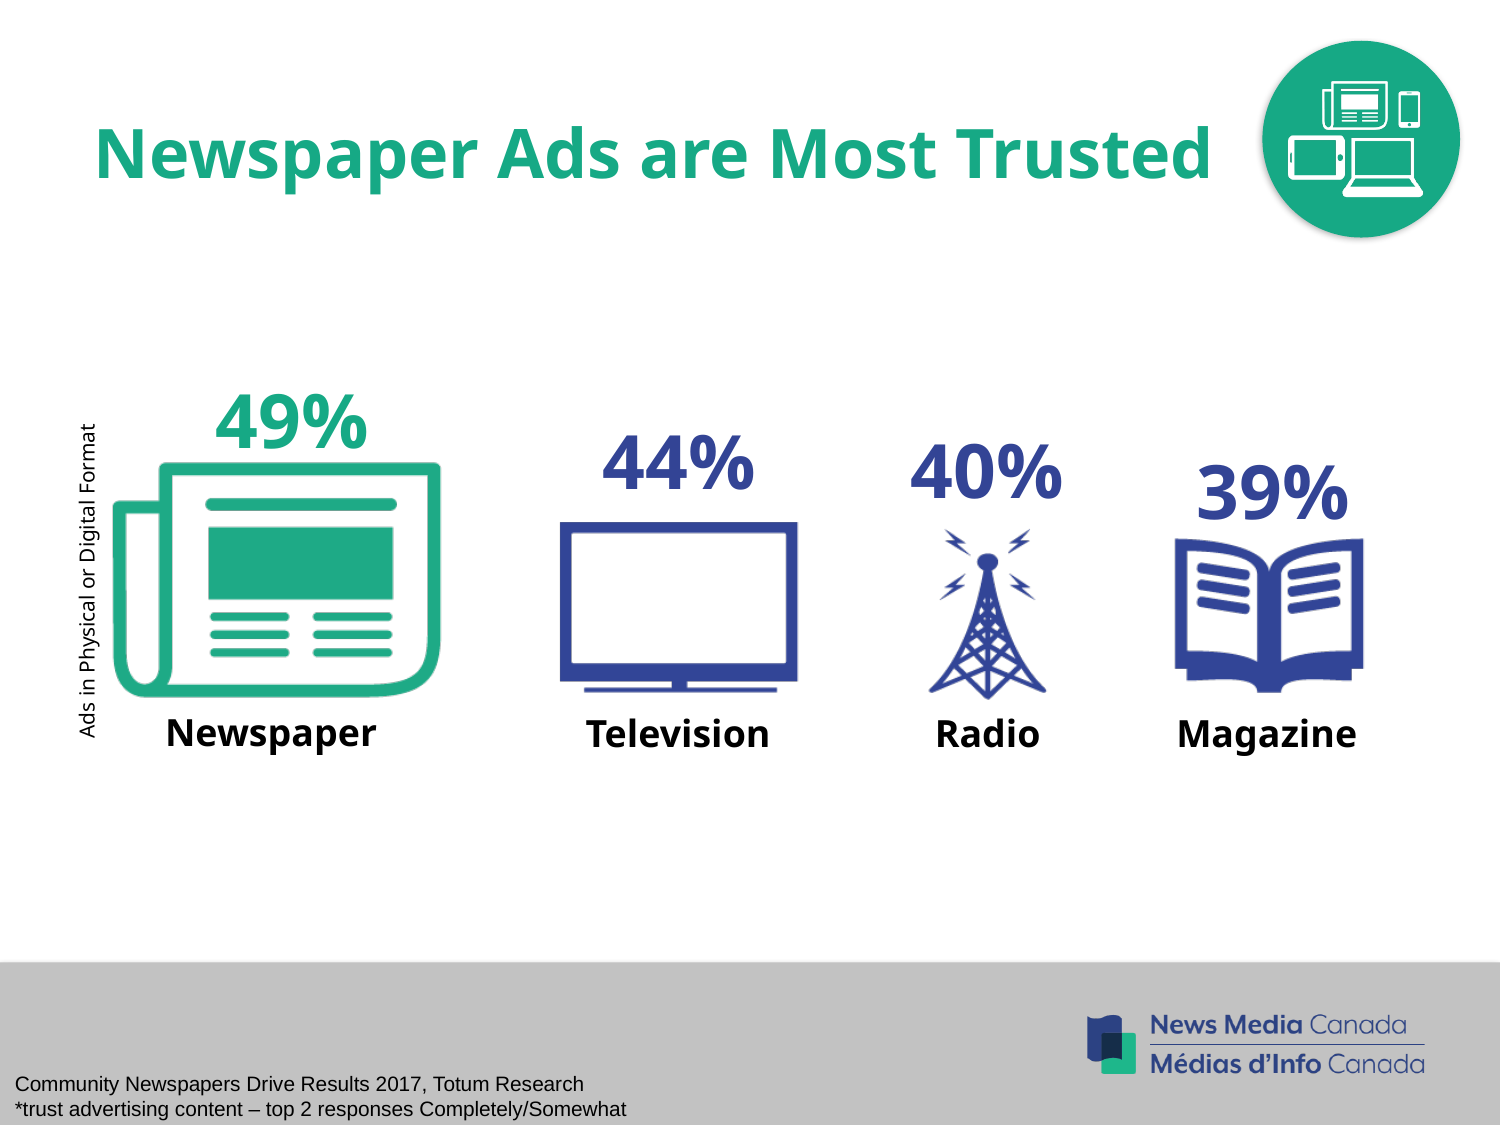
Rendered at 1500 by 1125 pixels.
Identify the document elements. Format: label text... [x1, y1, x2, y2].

picture [1264, 60, 1450, 220]
text_box Community Newspapers Drive Results 2017, Totum Research *trust advertising content – top 2 responses Completely/Somewhat [0, 1062, 1004, 1125]
text_box 49% [149, 366, 435, 410]
picture [0, 411, 1500, 772]
title Newspaper Ads are Most Trusted [131, 75, 1288, 227]
text_box Ads in Physical or Digital Format [66, 0, 131, 410]
